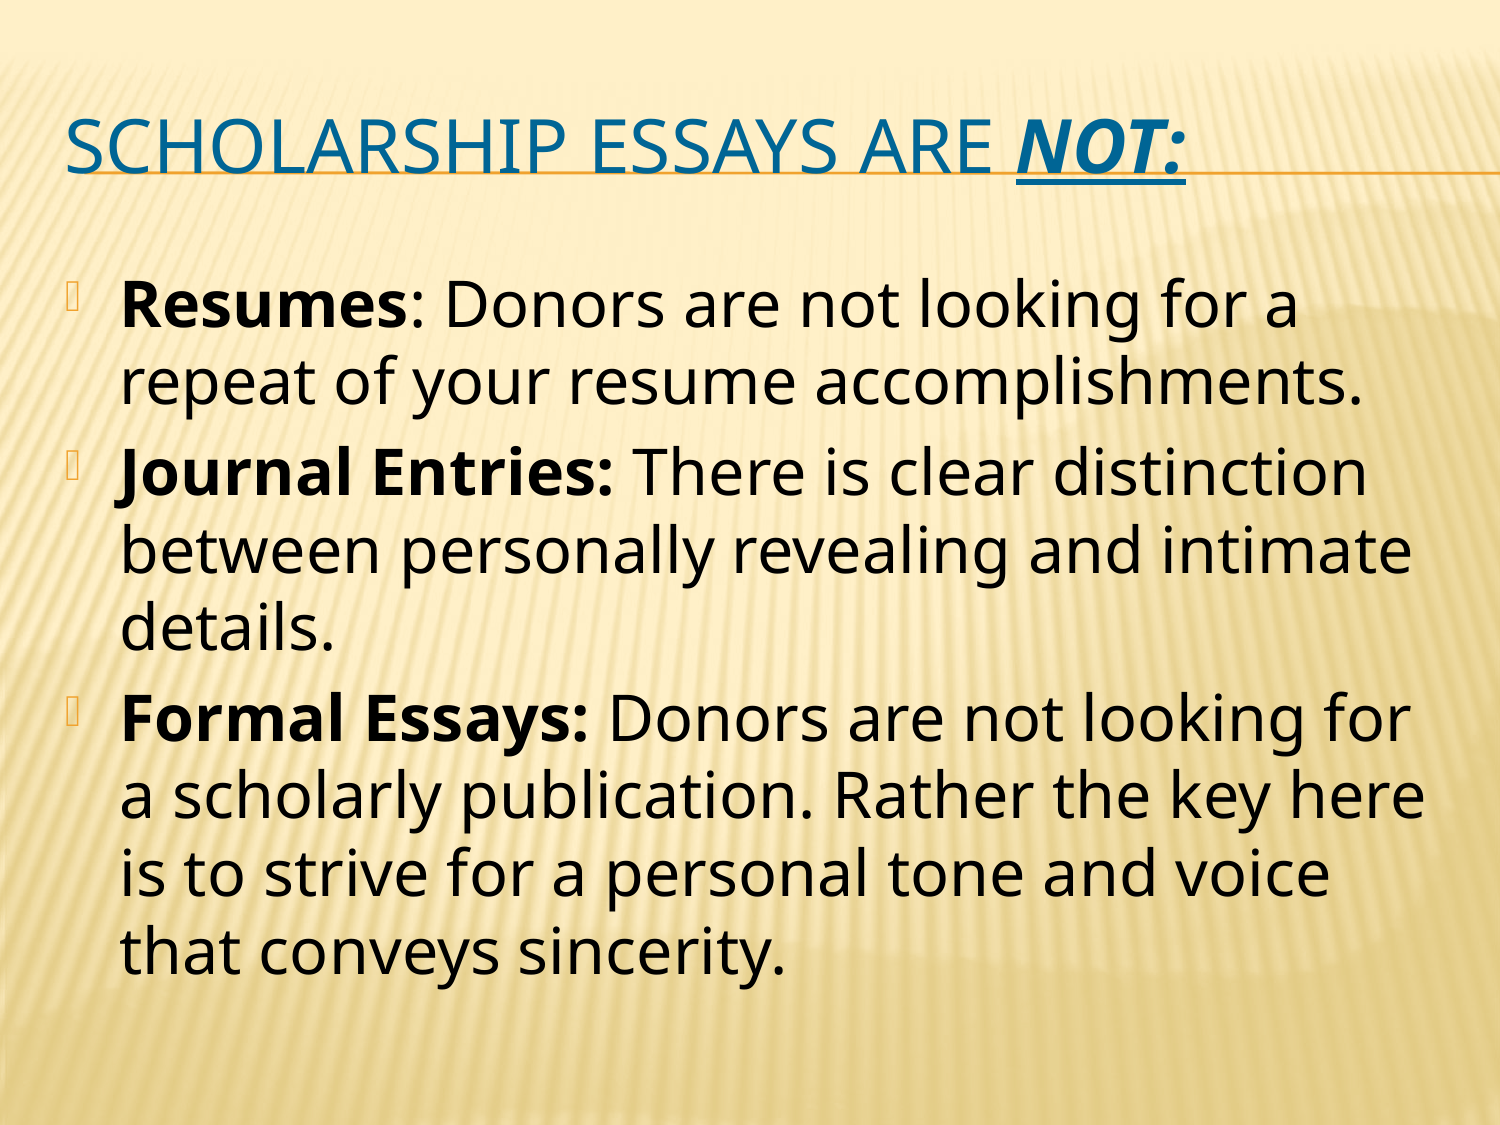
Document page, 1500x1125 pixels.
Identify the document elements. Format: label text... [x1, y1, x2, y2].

title Scholarship essays are not: [50, 75, 1475, 213]
list Resumes: Donors are not looking for a repeat of your resume accomplishments. Journal Entries: There is clear distinction between personally revealing and intimate details. Formal Essays: Donors are not looking for a scholarly publication. Rather the key here is to strive for a personal tone and voice that conveys sincerity. [49, 254, 1476, 998]
